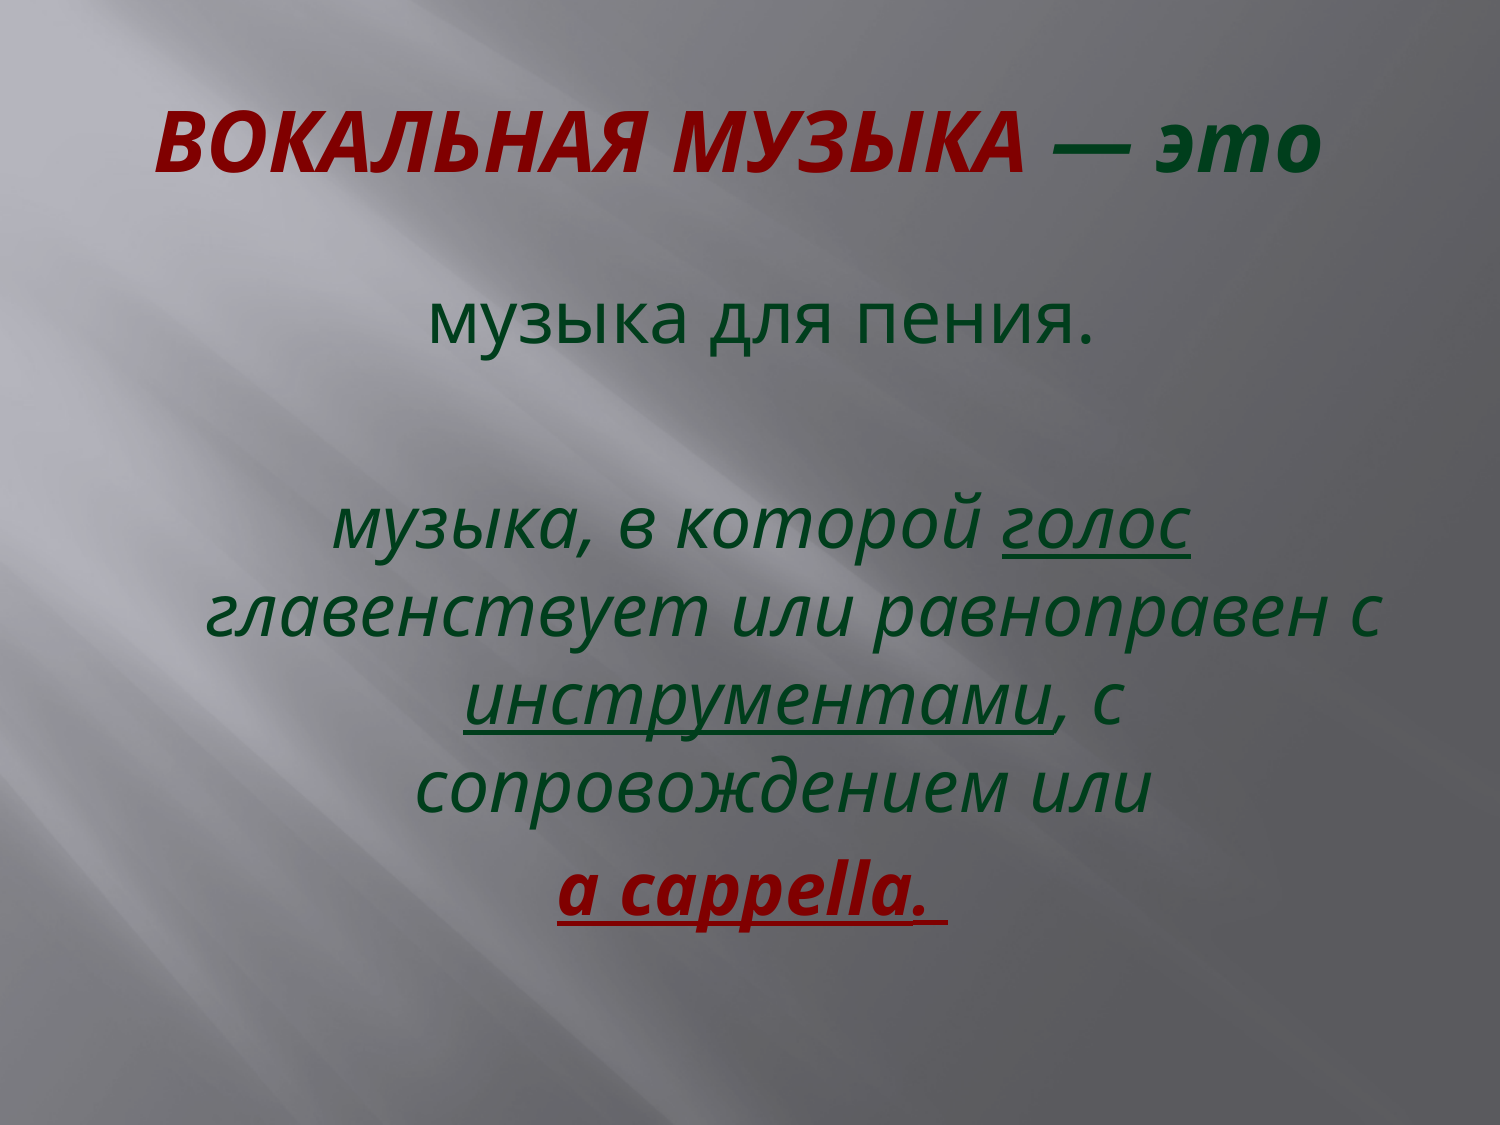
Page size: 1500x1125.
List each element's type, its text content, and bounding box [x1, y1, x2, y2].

title ВОКАЛЬНАЯ МУЗЫКА — это [75, 45, 1425, 233]
list музыка для пения. музыка, в которой голос главенствует или равноправен с инструментами, с сопровождением или a cappella. [75, 262, 1425, 1035]
